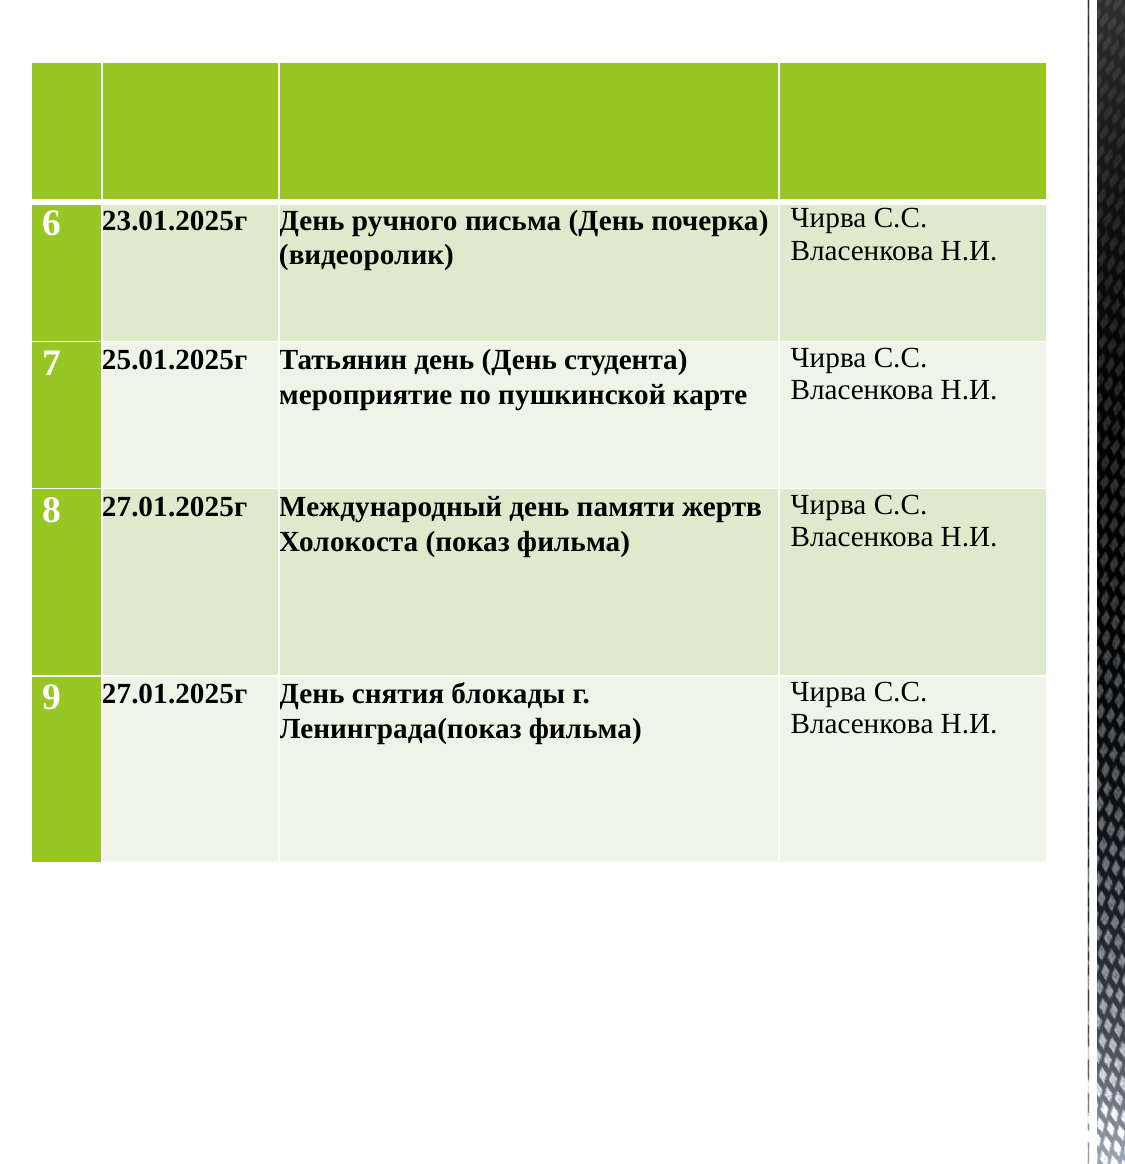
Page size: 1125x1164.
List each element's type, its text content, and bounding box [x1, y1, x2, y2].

table_cell Чирва С.С. Власенкова Н.И. [780, 489, 1046, 675]
table_cell 23.01.2025г [103, 205, 278, 341]
picture [1085, 0, 1125, 1164]
table_cell Татьянин день (День студента) мероприятие по пушкинской карте [280, 342, 778, 488]
table_cell 7 [32, 342, 101, 488]
table_cell Чирва С.С. Власенкова Н.И. [780, 342, 1046, 488]
table_cell 8 [32, 489, 101, 675]
table_cell Международный день памяти жертв Холокоста (показ фильма) [280, 489, 778, 675]
table_cell День снятия блокады г. Ленинграда(показ фильма) [280, 677, 778, 862]
table_cell 25.01.2025г [103, 342, 278, 488]
table_header [280, 63, 778, 199]
table_header [103, 63, 278, 199]
table_cell Чирва С.С. Власенкова Н.И. [780, 677, 1046, 862]
table_cell 27.01.2025г [103, 677, 278, 862]
table_cell День ручного письма (День почерка) (видеоролик) [280, 205, 778, 341]
table_header [32, 63, 101, 199]
table_cell 27.01.2025г [103, 489, 278, 675]
table_cell Чирва С.С. Власенкова Н.И. [780, 205, 1046, 341]
table_cell 6 [32, 205, 101, 341]
table_cell 9 [32, 677, 101, 862]
table_header [780, 63, 1046, 199]
